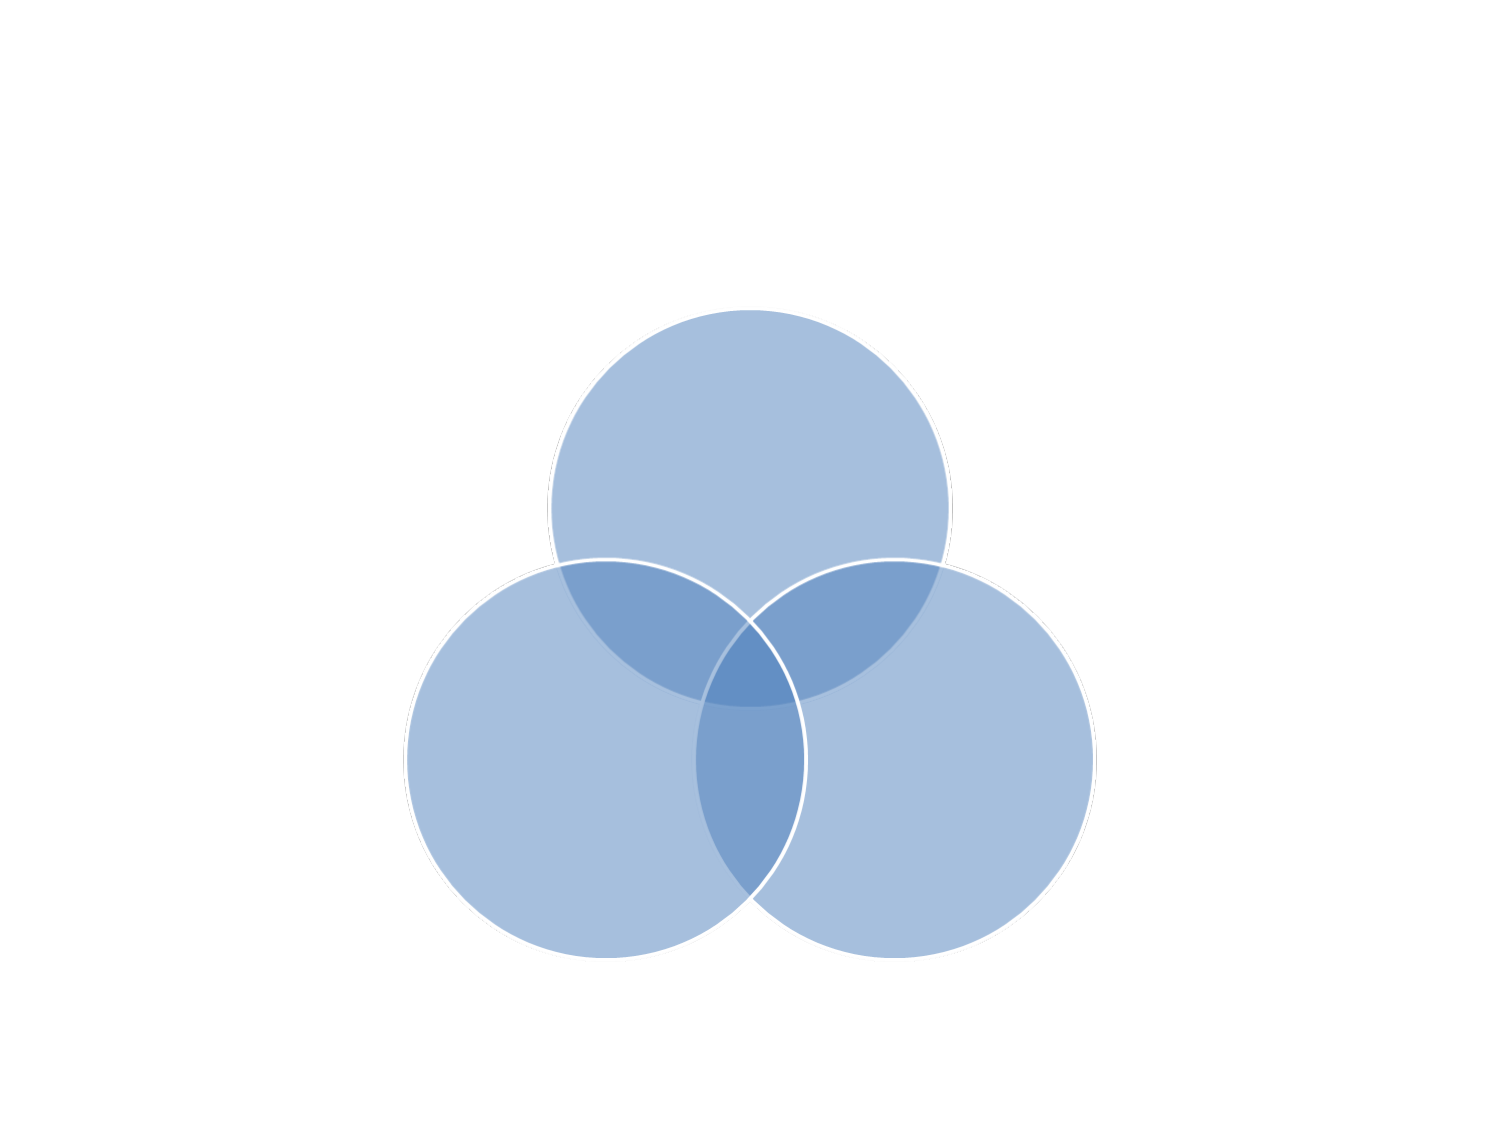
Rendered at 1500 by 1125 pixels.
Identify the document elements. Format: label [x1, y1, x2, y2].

list [249, 299, 1251, 968]
